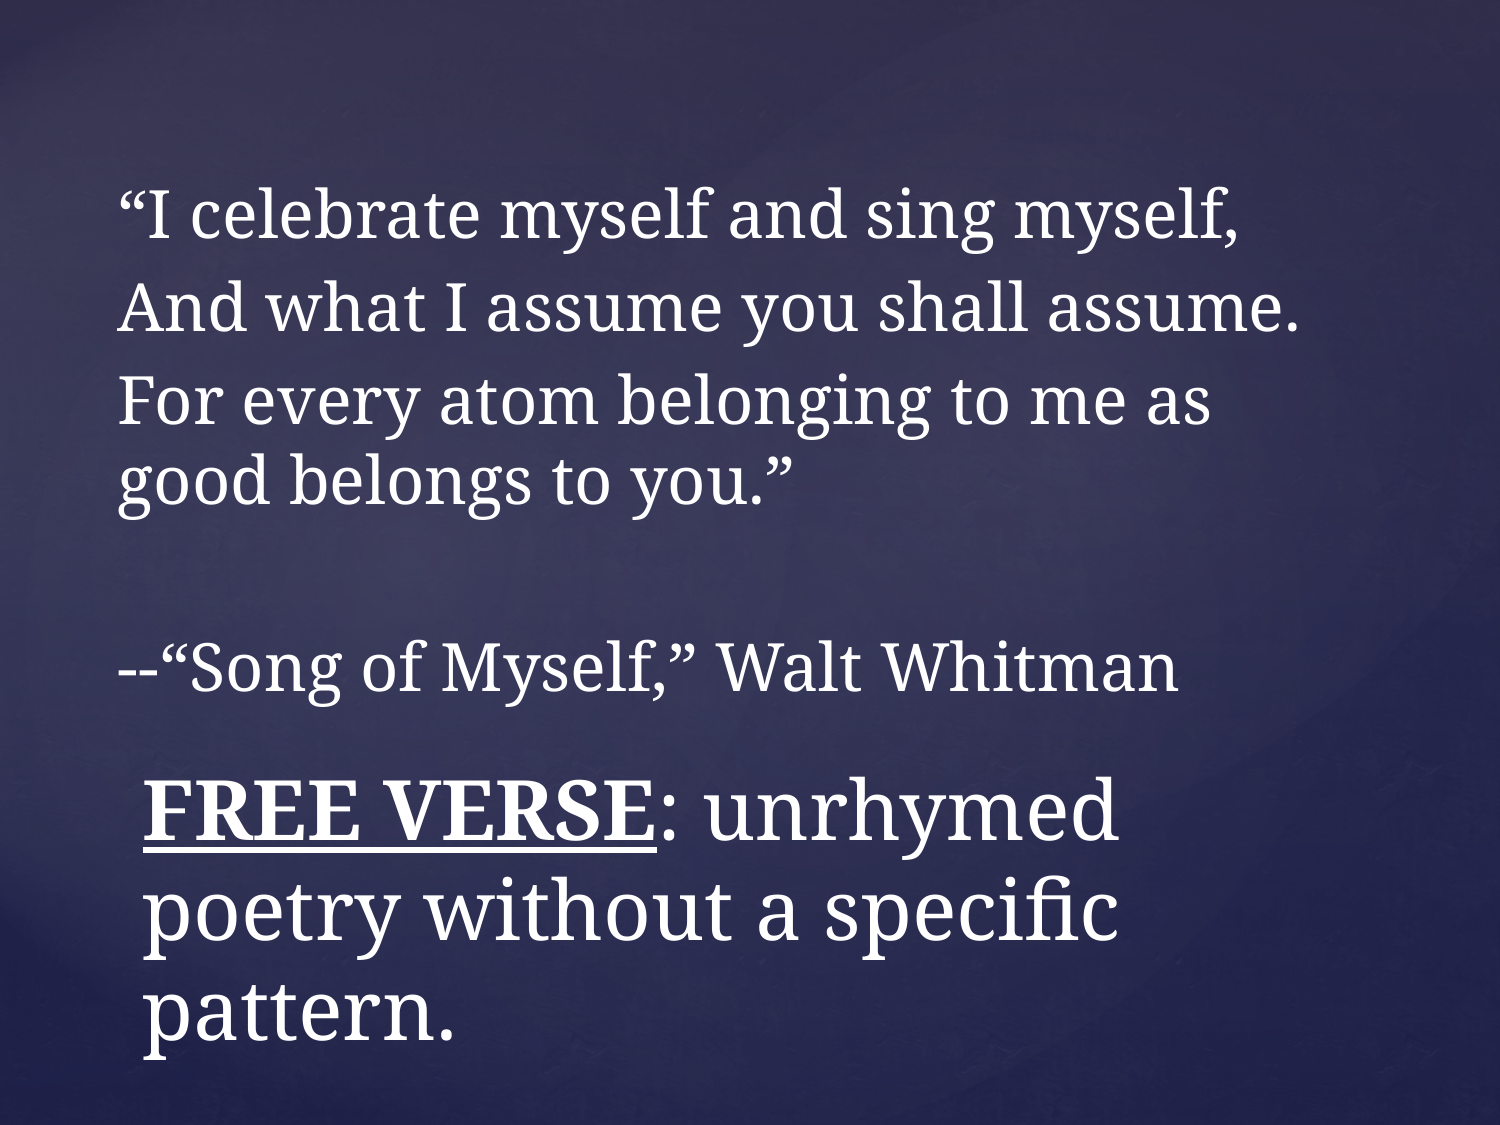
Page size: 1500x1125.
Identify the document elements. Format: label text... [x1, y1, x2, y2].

list “I celebrate myself and sing myself, And what I assume you shall assume. For every atom belonging to me as good belongs to you.” --“Song of Myself,” Walt Whitman [99, 112, 1350, 825]
title Free verse: unrhymed poetry without a specific pattern. [127, 800, 1365, 1125]
